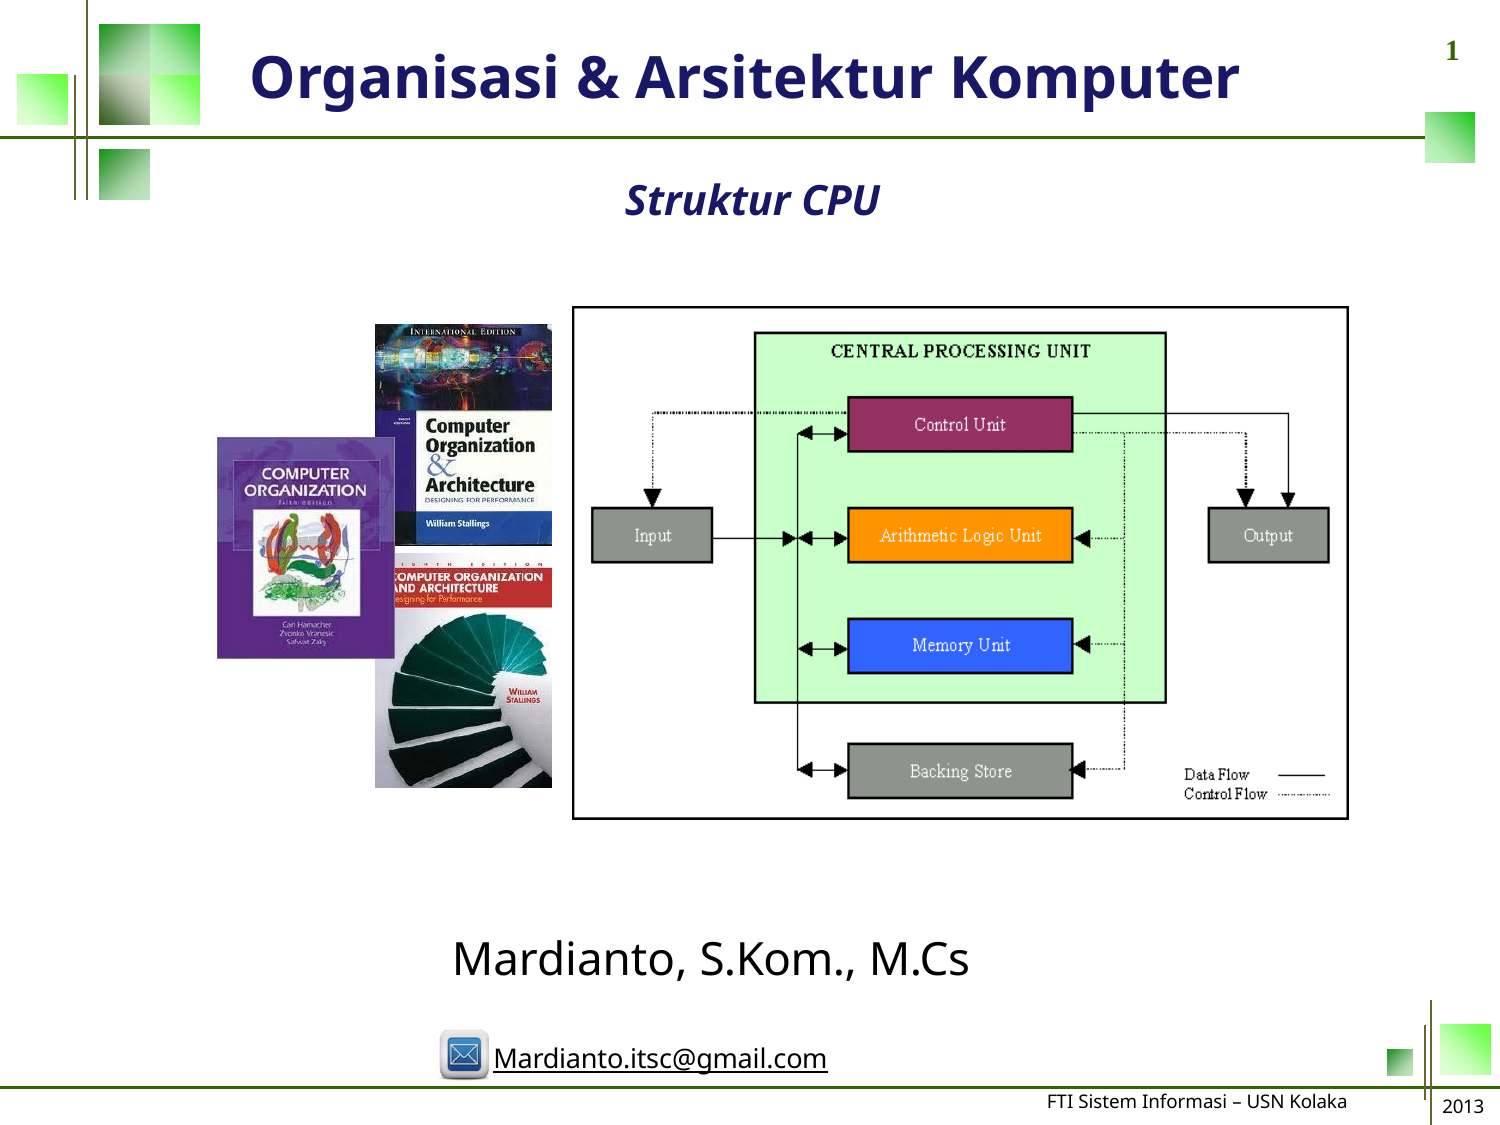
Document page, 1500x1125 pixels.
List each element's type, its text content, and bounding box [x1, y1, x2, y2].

text_box Struktur CPU [622, 171, 933, 224]
picture [436, 1029, 491, 1082]
picture [99, 149, 150, 200]
picture [1425, 112, 1475, 163]
text_box FTI Sistem Informasi – USN Kolaka [1044, 1087, 1418, 1113]
picture [1387, 1049, 1413, 1076]
picture [17, 74, 68, 125]
text_box 1 [1443, 29, 1462, 67]
text_box Mardianto, S.Kom., M.Cs [449, 927, 1204, 985]
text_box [217, 324, 553, 788]
picture [1440, 1024, 1491, 1075]
picture [99, 24, 200, 125]
title Organisasi & Arsitektur Komputer [247, 38, 1365, 229]
text_box Mardianto.itsc@gmail.com [496, 1039, 872, 1079]
picture [571, 306, 1349, 820]
slide_number 2013 [1440, 1092, 1493, 1125]
